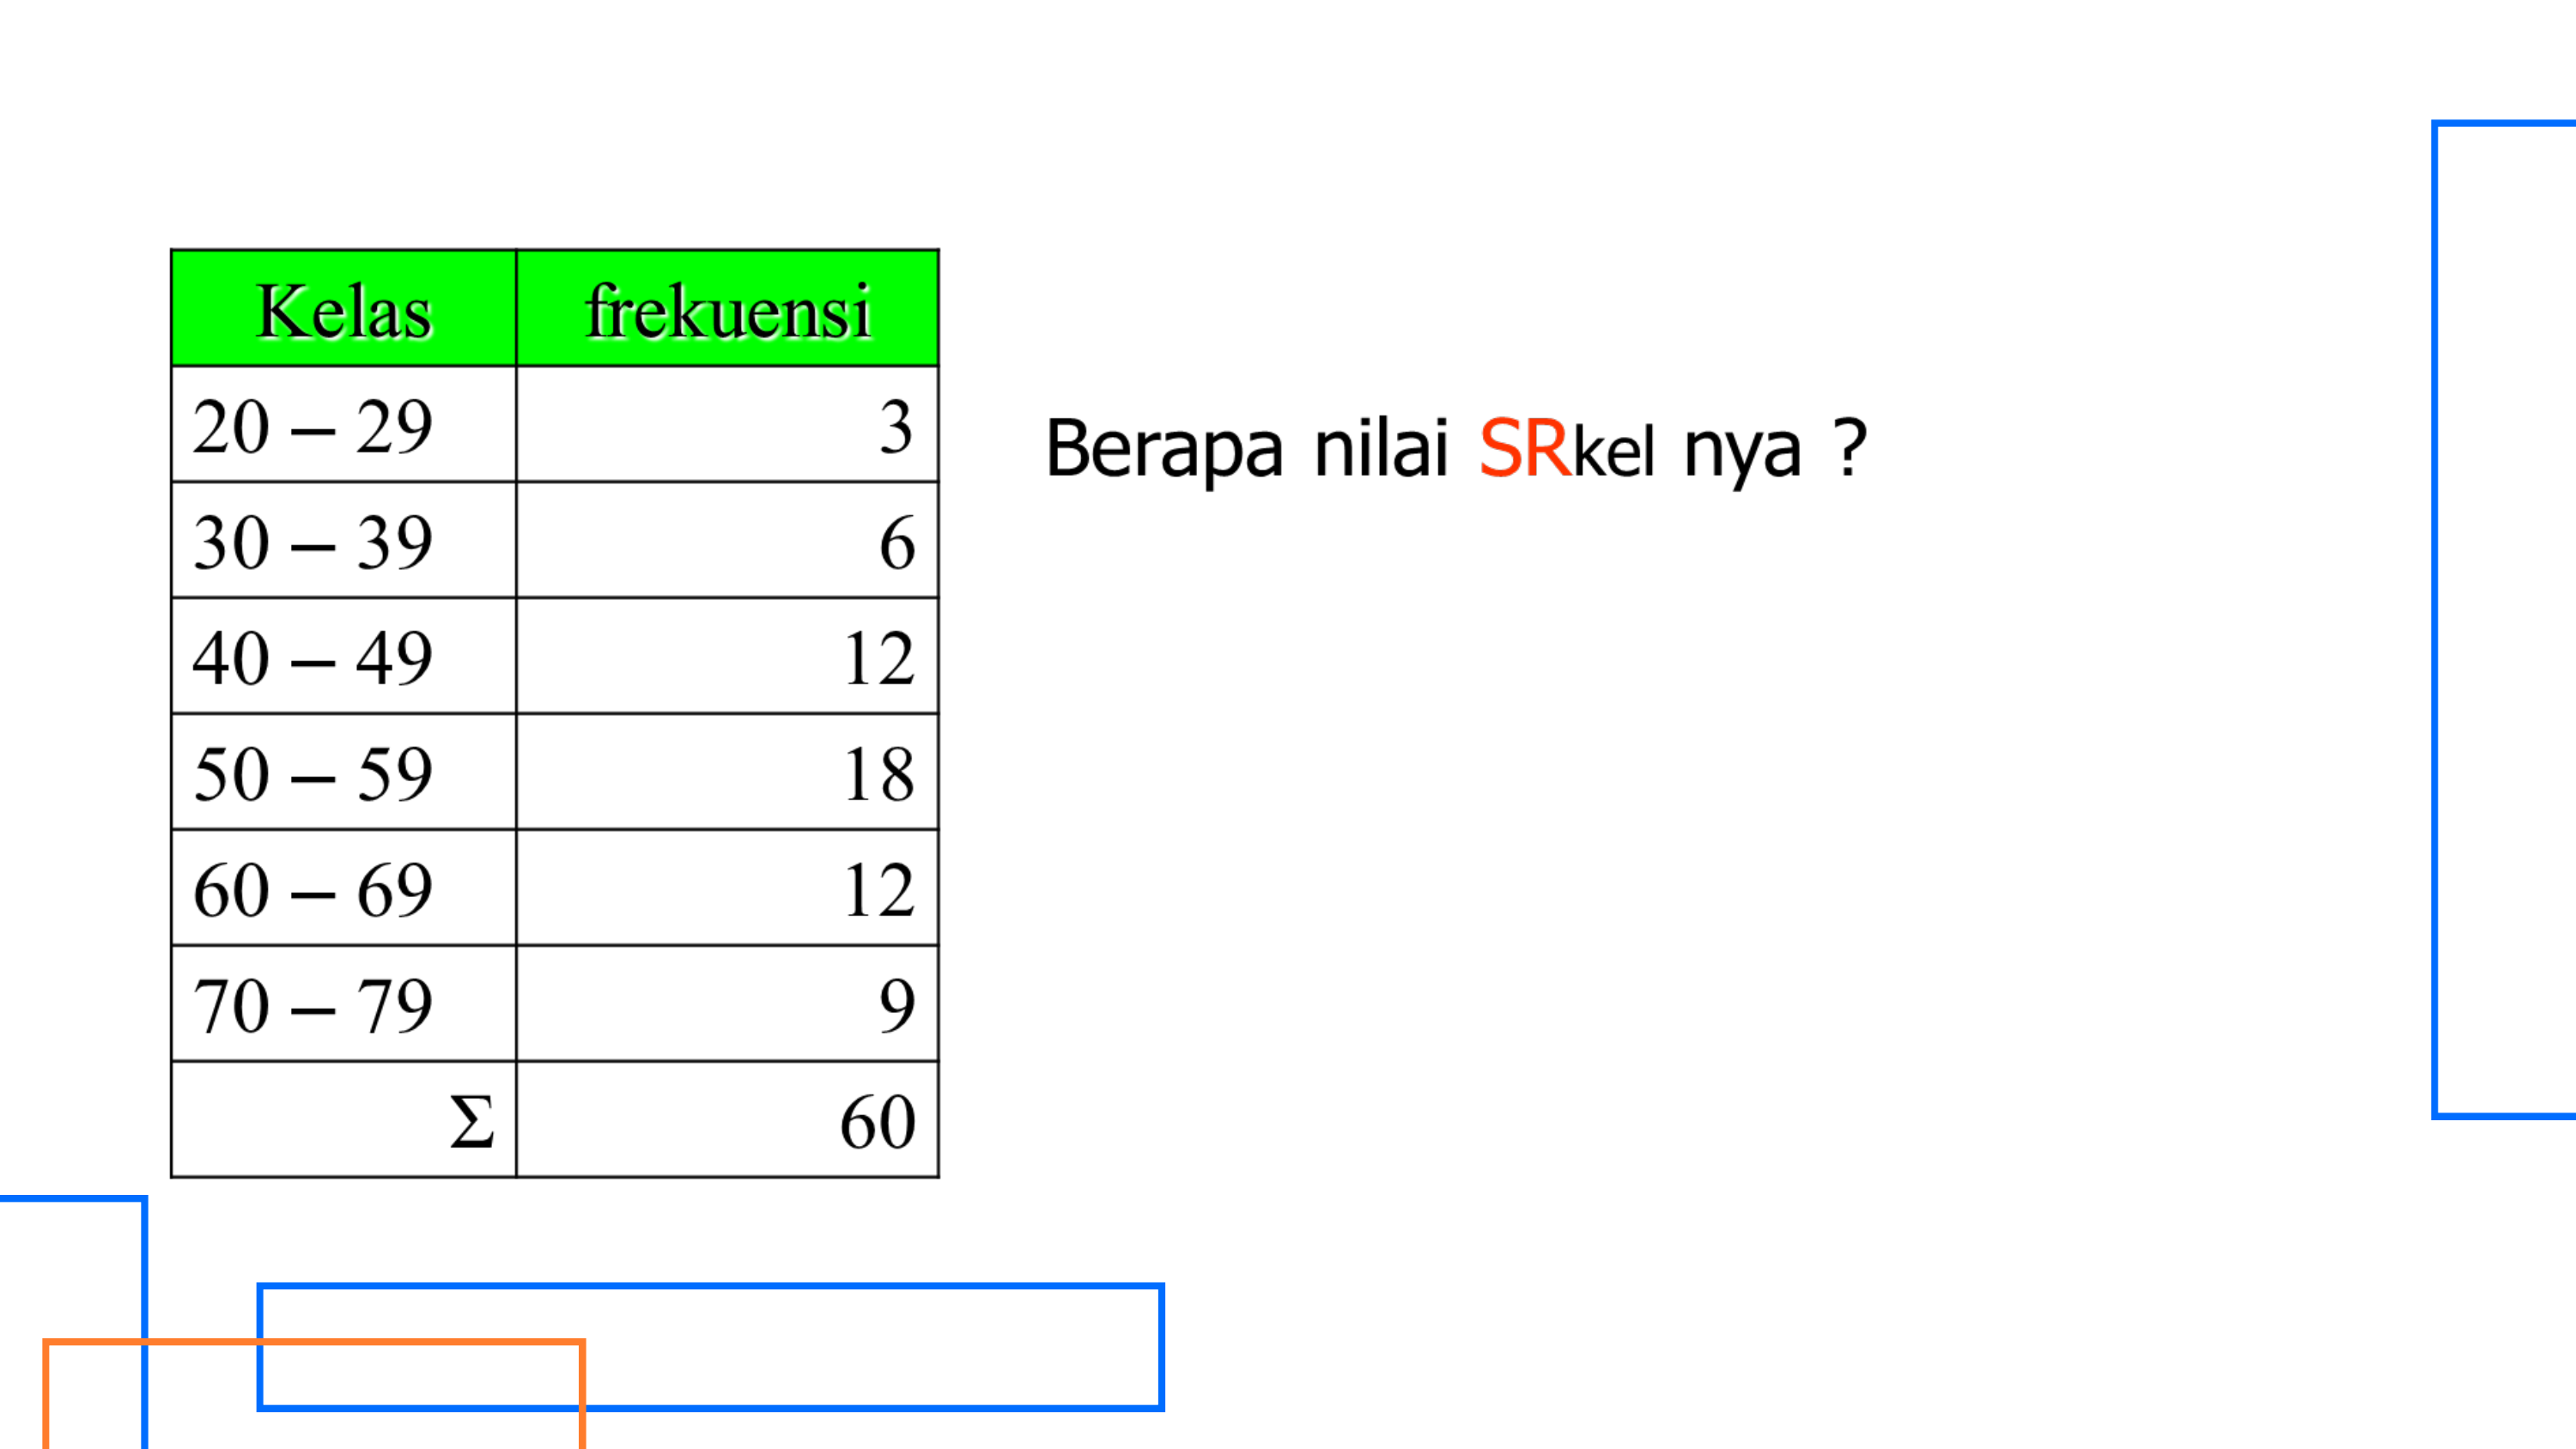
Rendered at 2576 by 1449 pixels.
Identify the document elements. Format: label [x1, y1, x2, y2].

text_box [2431, 119, 2576, 1120]
text_box [256, 1282, 1166, 1413]
text_box [41, 1337, 586, 1449]
text_box [0, 1194, 149, 1449]
text_box [144, 234, 1916, 1215]
